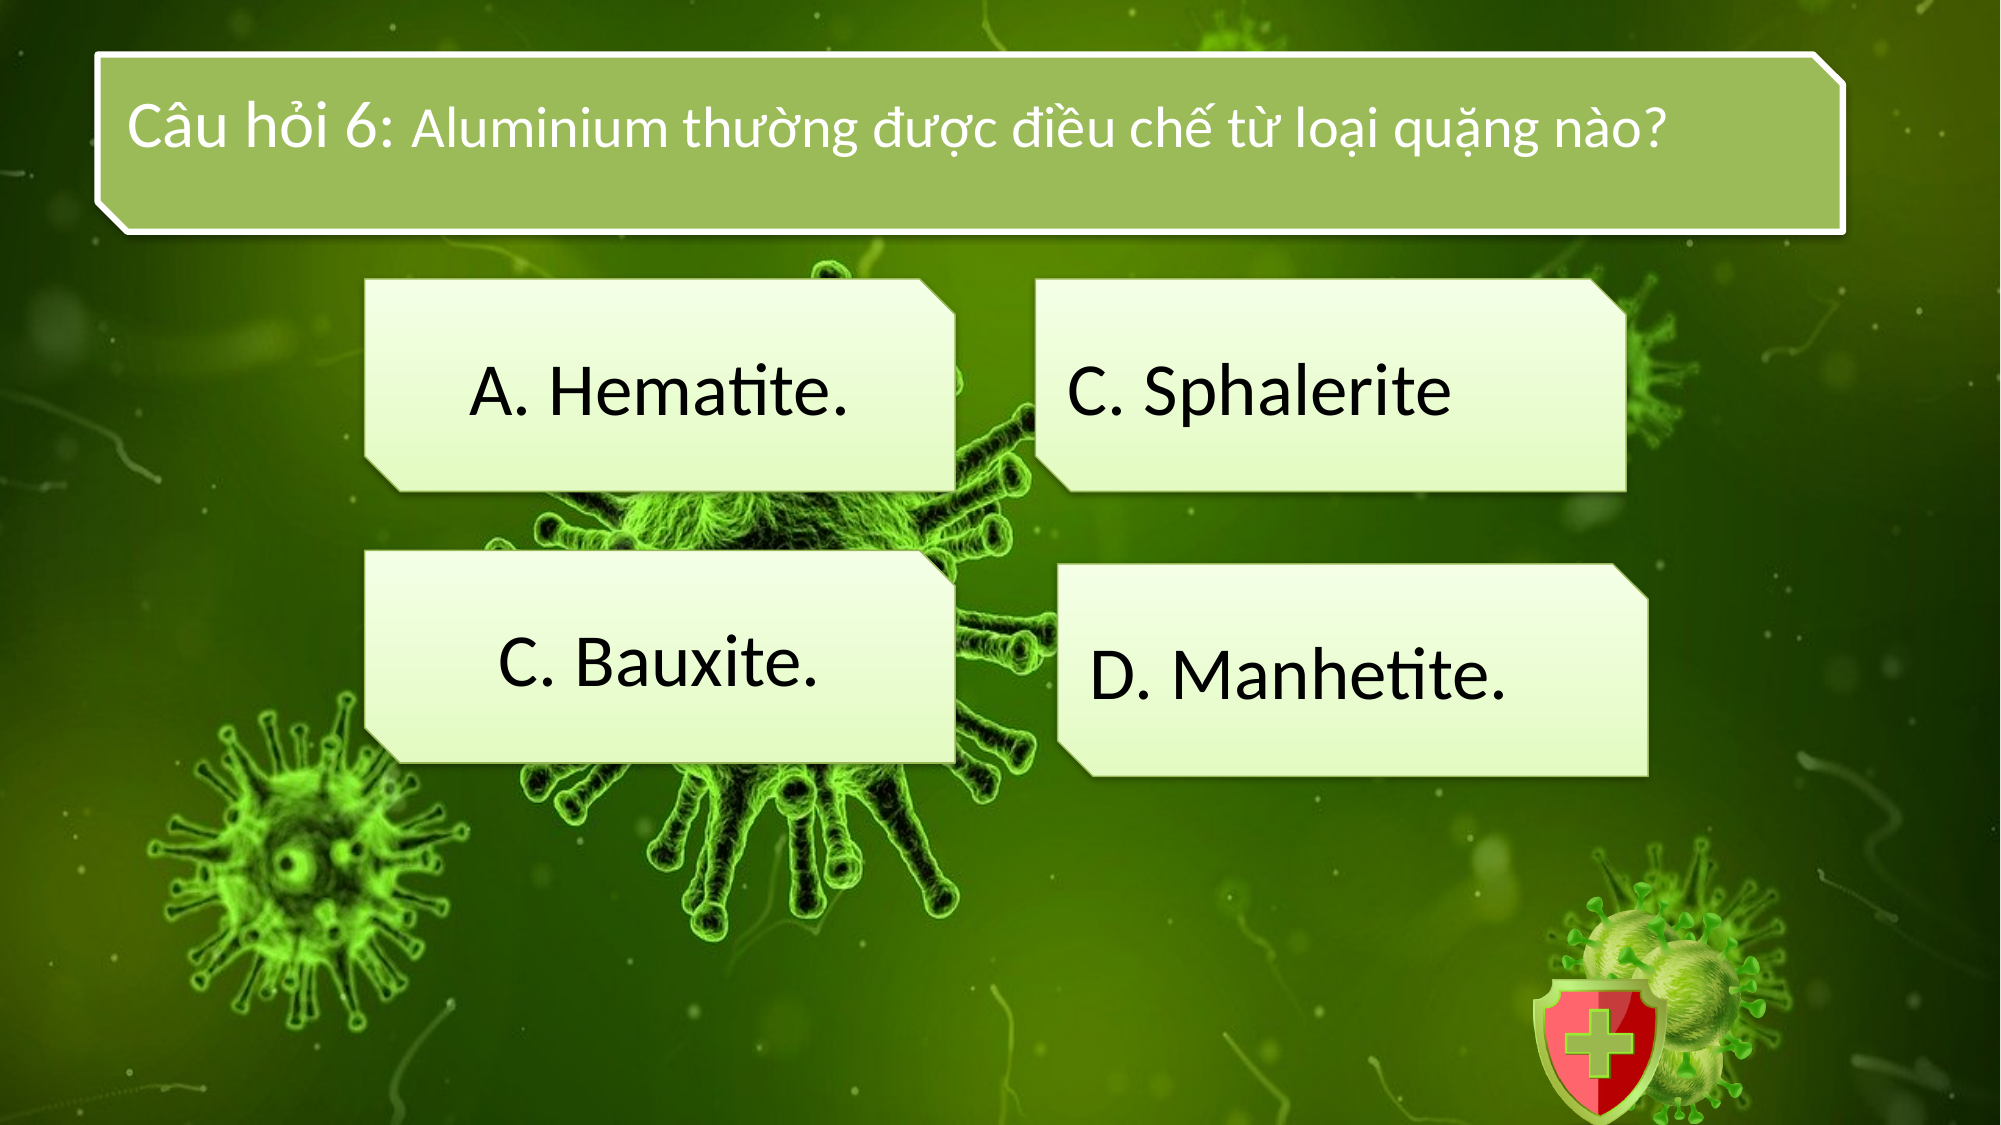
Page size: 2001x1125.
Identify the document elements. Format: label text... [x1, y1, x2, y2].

text_box D. Manhetite. [1056, 563, 1649, 778]
text_box A. Hematite. [363, 278, 956, 493]
picture [0, 0, 2001, 1125]
text_box C. Bauxite. [363, 549, 956, 764]
text_box C. Sphalerite [1034, 278, 1627, 493]
text_box Câu hỏi 6: Aluminium thường được điều chế từ loại quặng nào? [94, 51, 1847, 235]
